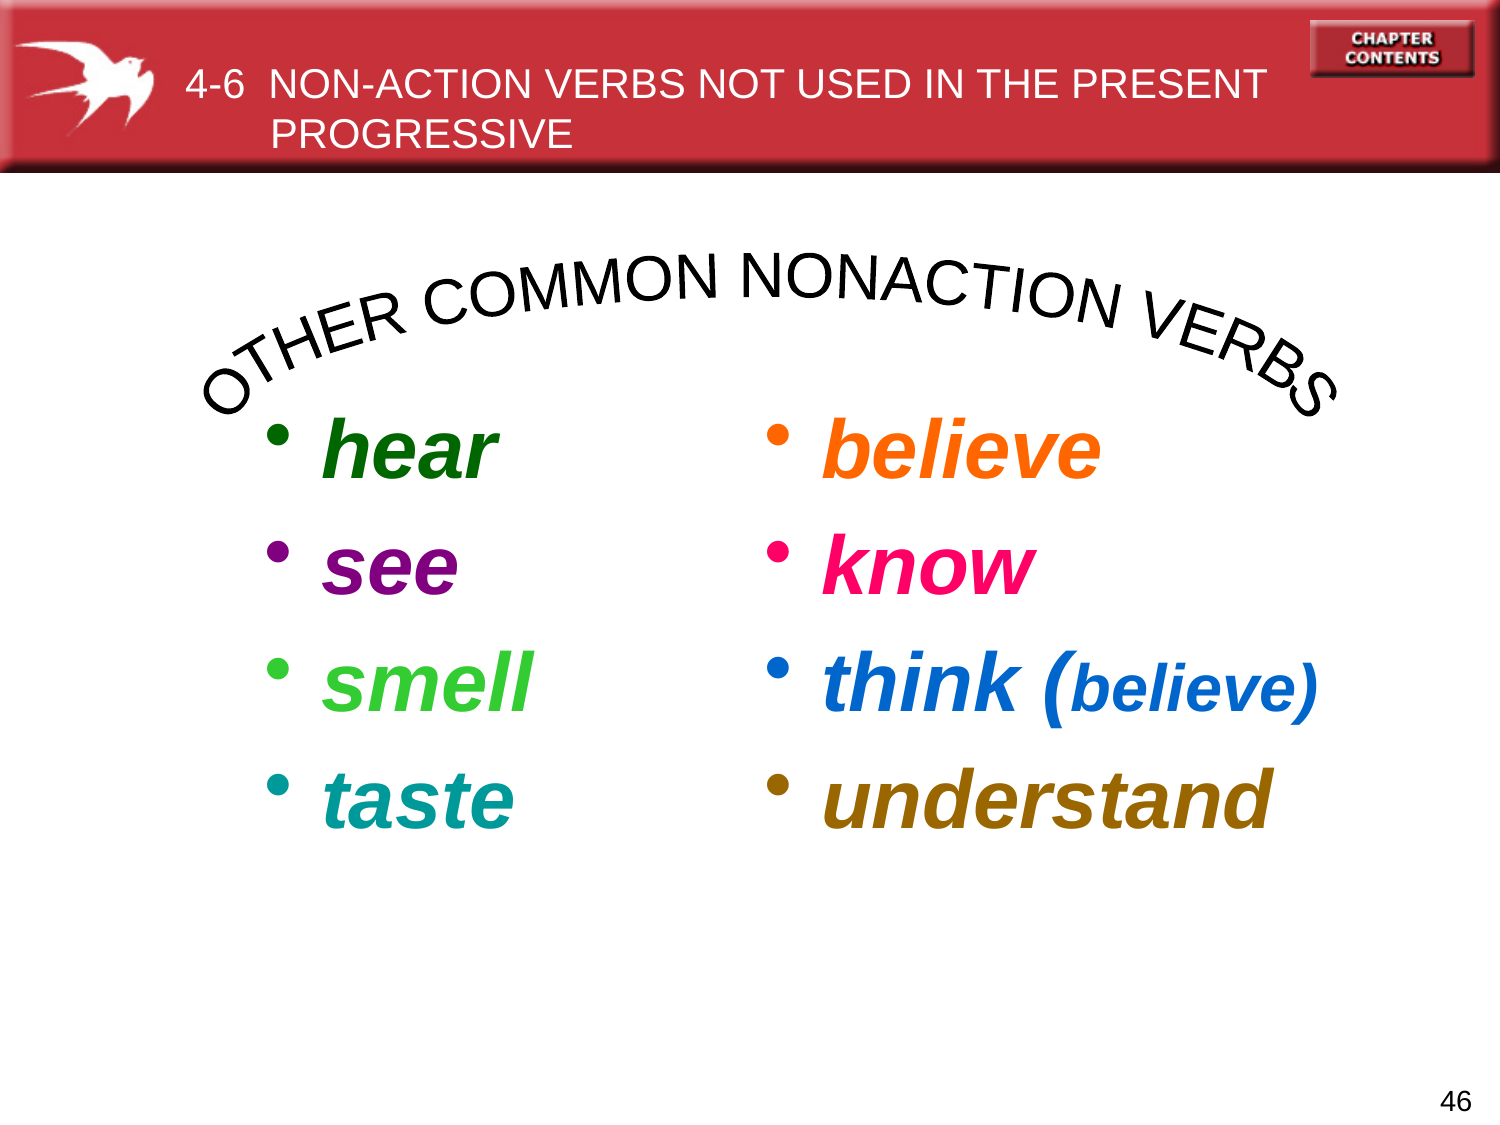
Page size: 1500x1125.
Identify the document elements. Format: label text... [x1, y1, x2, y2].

picture [0, 0, 1500, 173]
text_box 4-6 NON-ACTION VERBS NOT USED IN THE PRESENT PROGRESSIVE [170, 49, 1343, 165]
list hear see smell taste [249, 387, 638, 888]
text_box believe know think (believe) understand [749, 387, 1363, 888]
slide_number 46 [1137, 1074, 1488, 1125]
